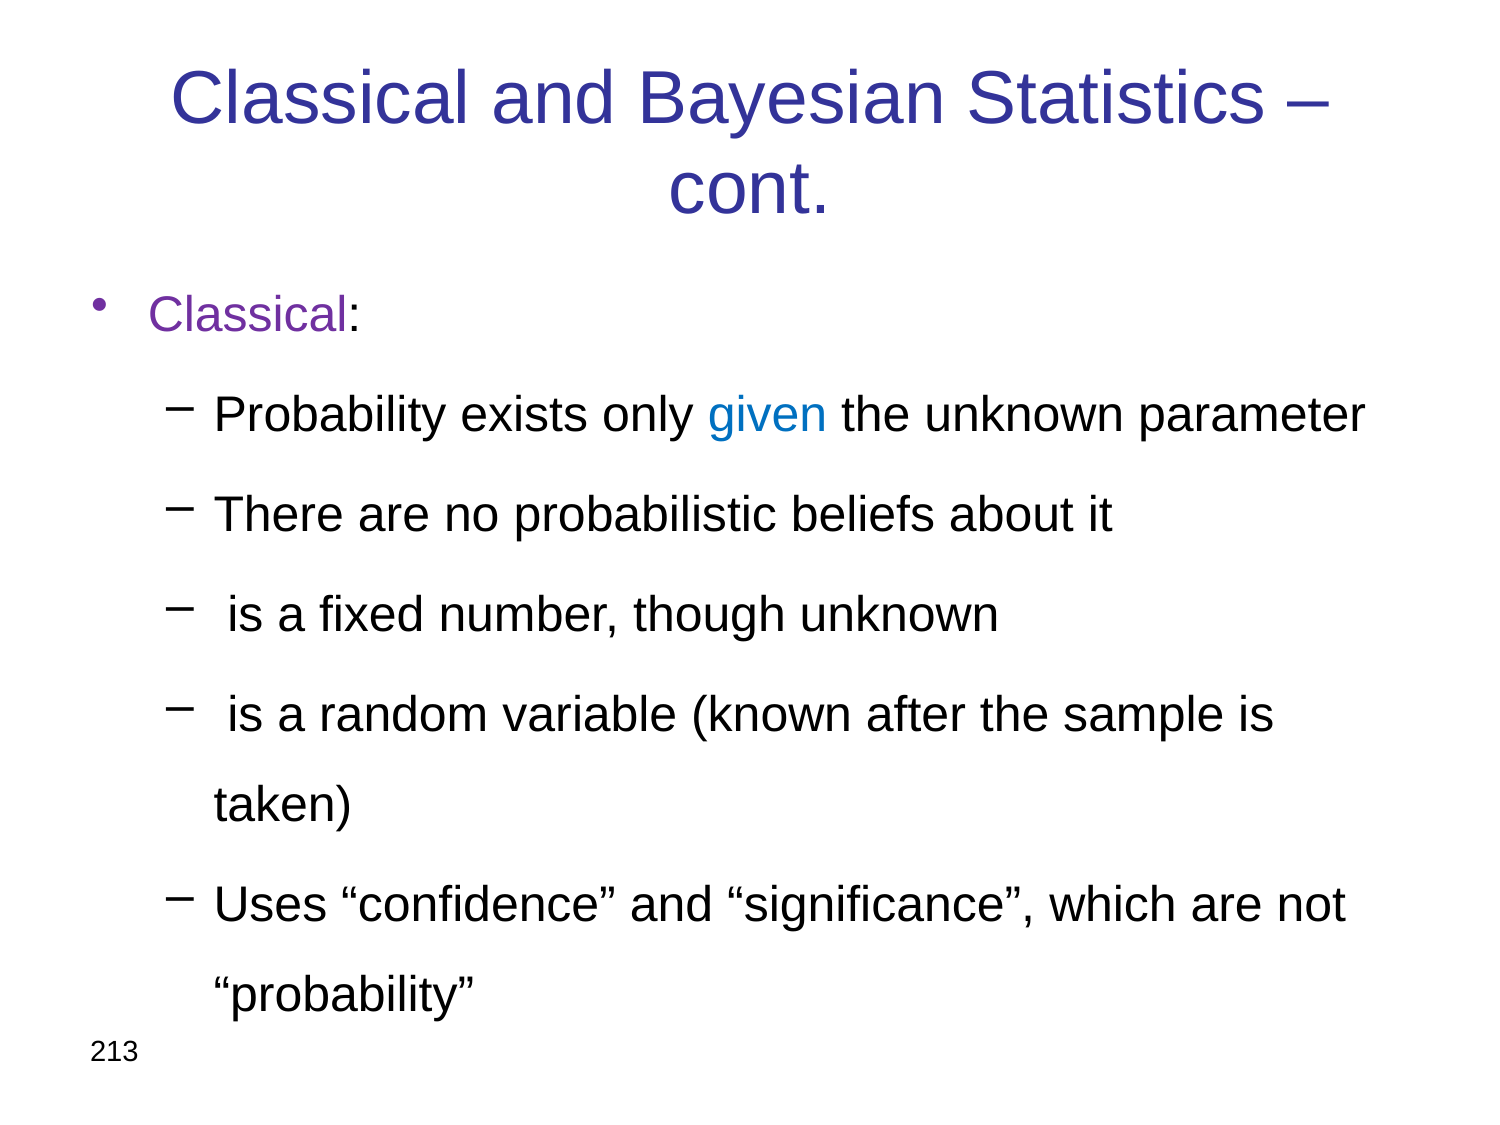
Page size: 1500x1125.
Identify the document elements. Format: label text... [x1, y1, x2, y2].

title Classical and Bayesian Statistics – cont. [75, 45, 1425, 233]
slide_number 213 [74, 1024, 426, 1103]
